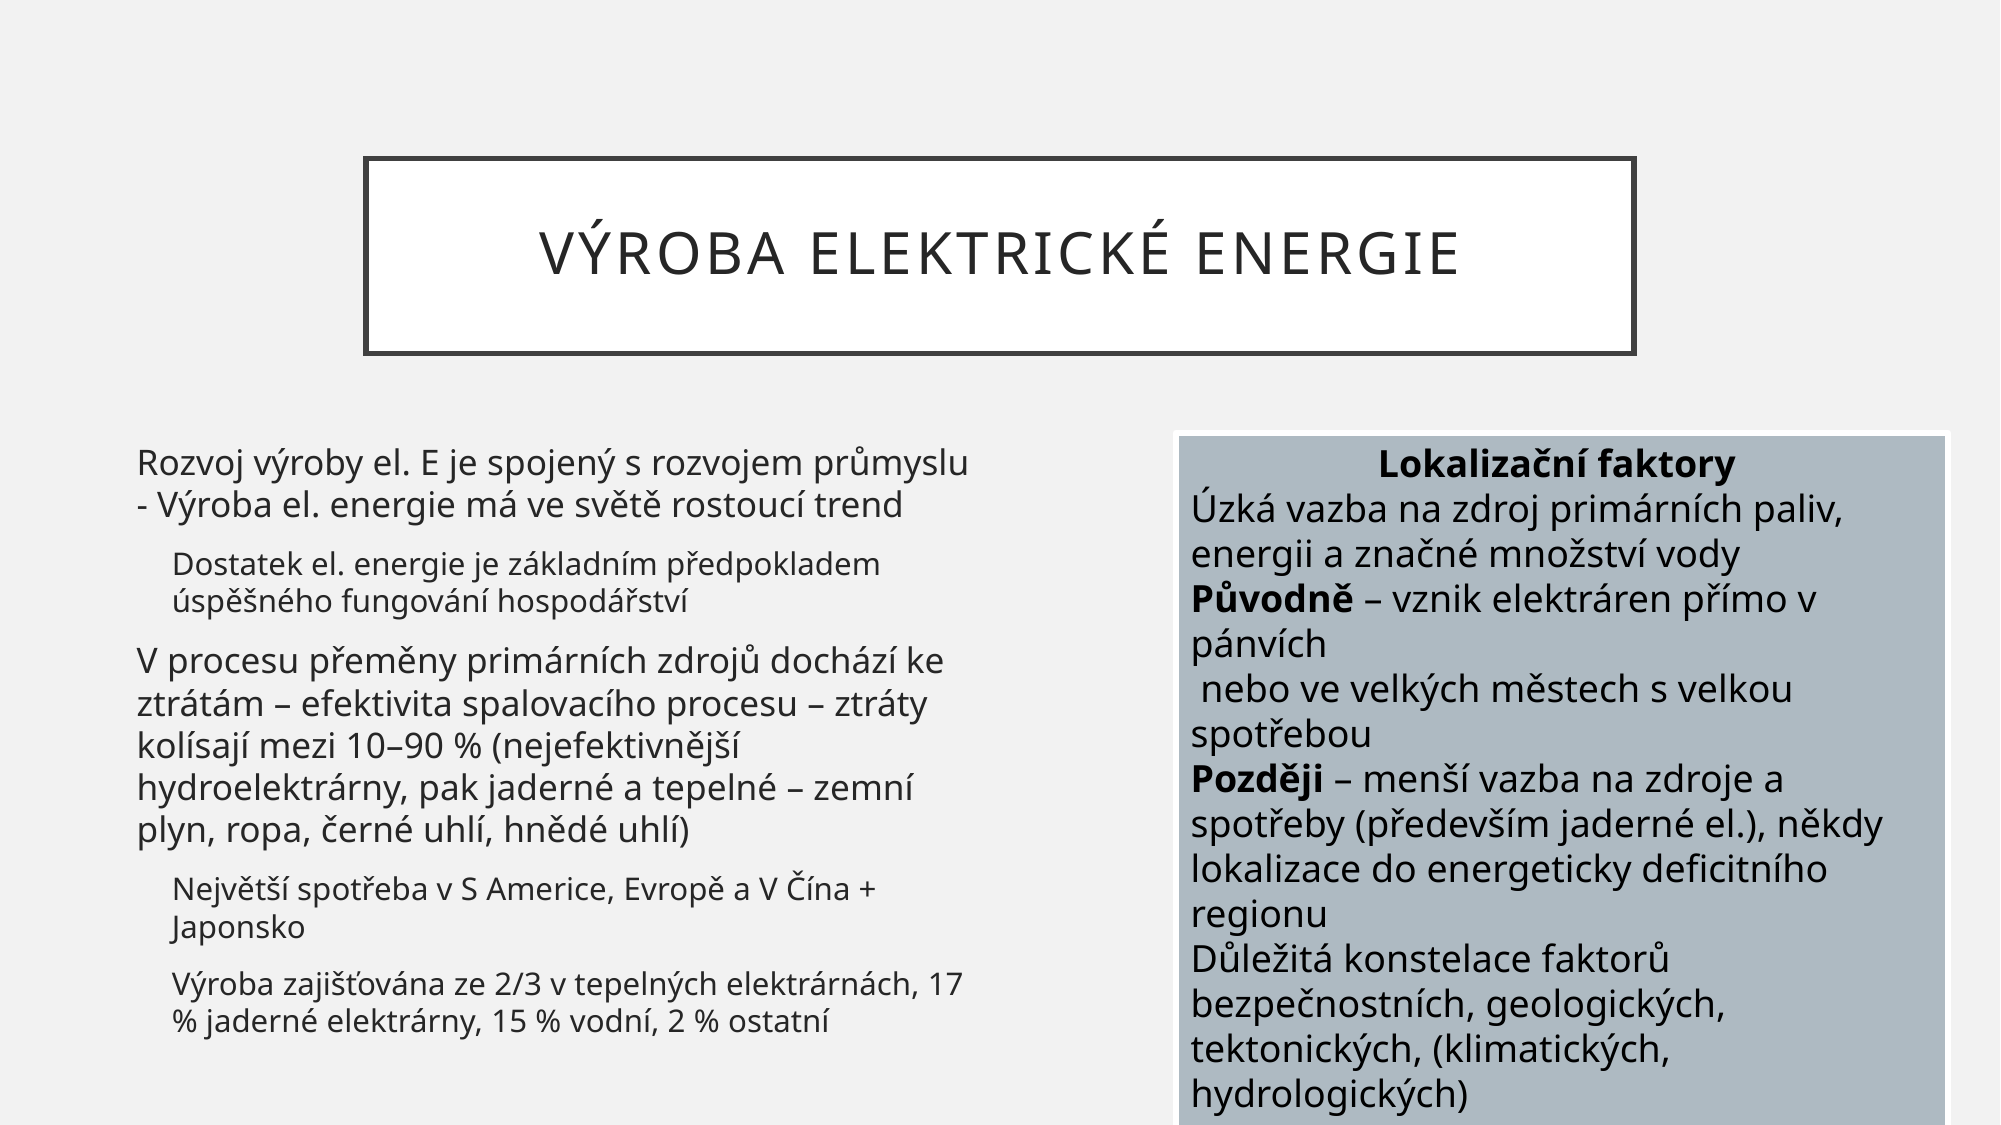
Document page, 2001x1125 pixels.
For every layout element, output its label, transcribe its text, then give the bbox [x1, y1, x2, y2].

text_box Lokalizační faktory Úzká vazba na zdroj primárních paliv, energii a značné množství vody Původně – vznik elektráren přímo v pánvích nebo ve velkých městech s velkou spotřebou Později – menší vazba na zdroje a spotřeby (především jaderné el.), někdy lokalizace do energeticky deficitního regionu Důležitá konstelace faktorů bezpečnostních, geologických, tektonických, (klimatických, hydrologických) [1175, 432, 1948, 1125]
title Výroba elektrické energie [363, 156, 1637, 356]
list Rozvoj výroby el. E je spojený s rozvojem průmyslu - Výroba el. energie má ve světě rostoucí trend Dostatek el. energie je základním předpokladem úspěšného fungování hospodářství V procesu přeměny primárních zdrojů dochází ke ztrátám – efektivita spalovacího procesu – ztráty kolísají mezi 10–90 % (nejefektivnější hydroelektrárny, pak jaderné a tepelné – zemní plyn, ropa, černé uhlí, hnědé uhlí) Největší spotřeba v S Americe, Evropě a V Čína + Japonsko Výroba zajišťována ze 2/3 v tepelných elektrárnách, 17 % jaderné elektrárny, 15 % vodní, 2 % ostatní [121, 432, 1000, 1085]
